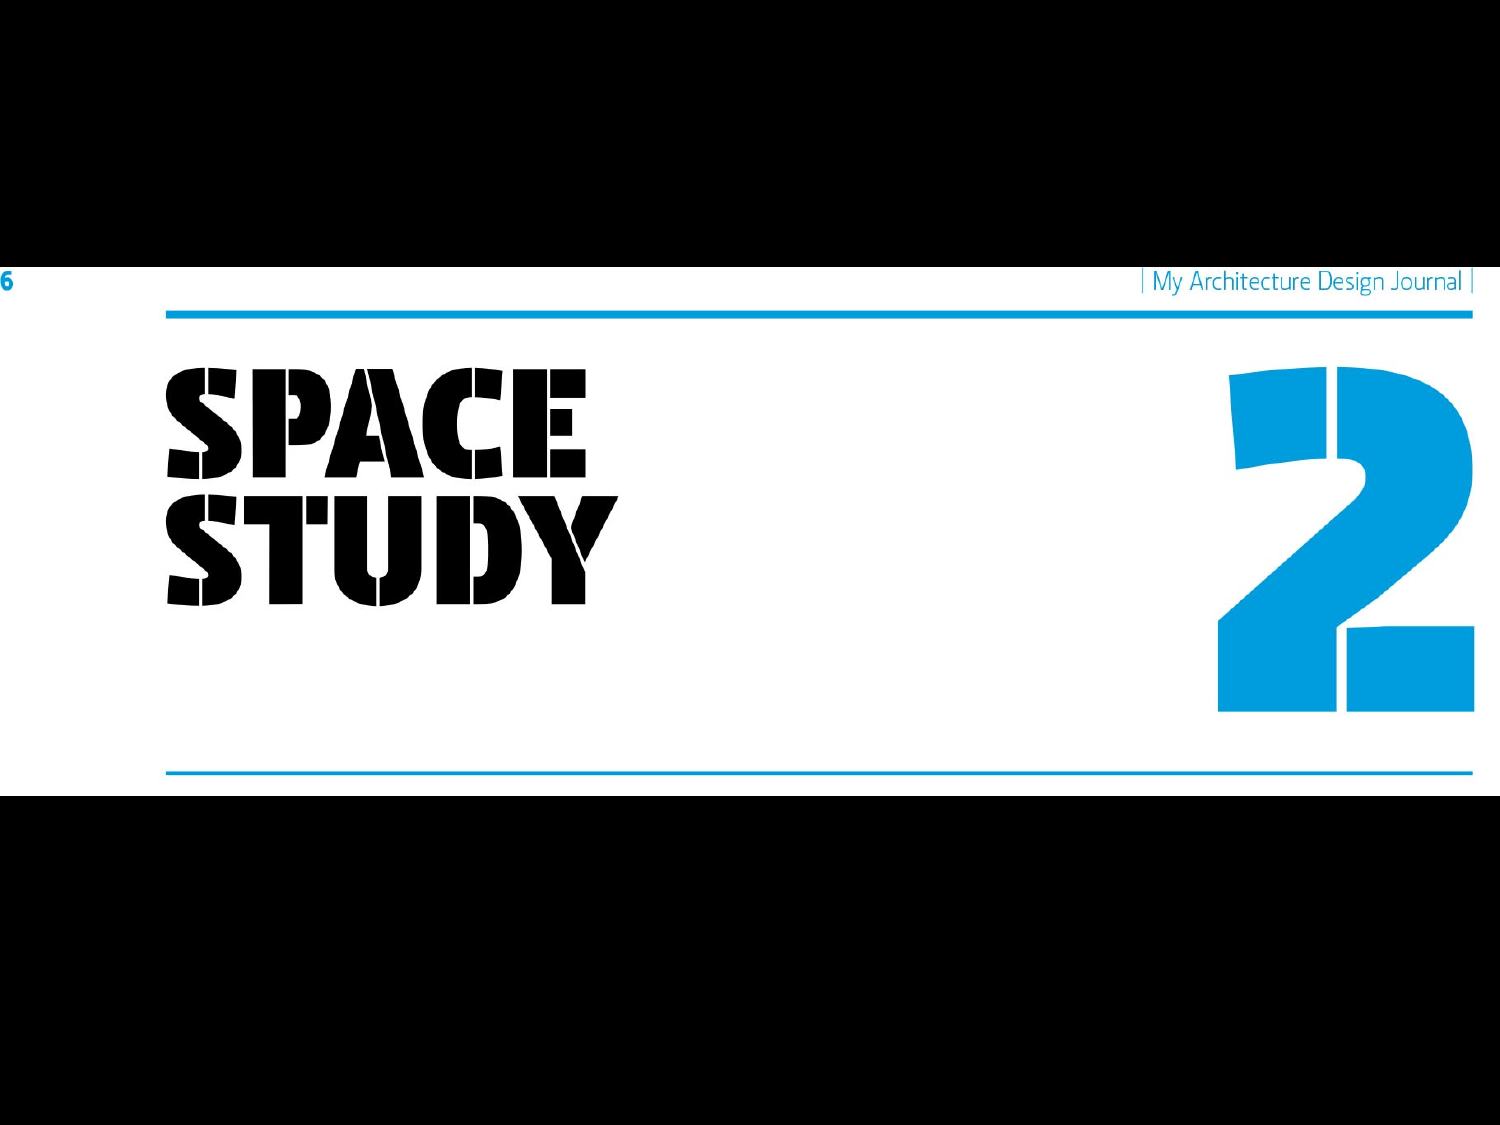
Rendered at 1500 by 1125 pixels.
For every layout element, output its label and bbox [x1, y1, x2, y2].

picture [0, 266, 1500, 796]
